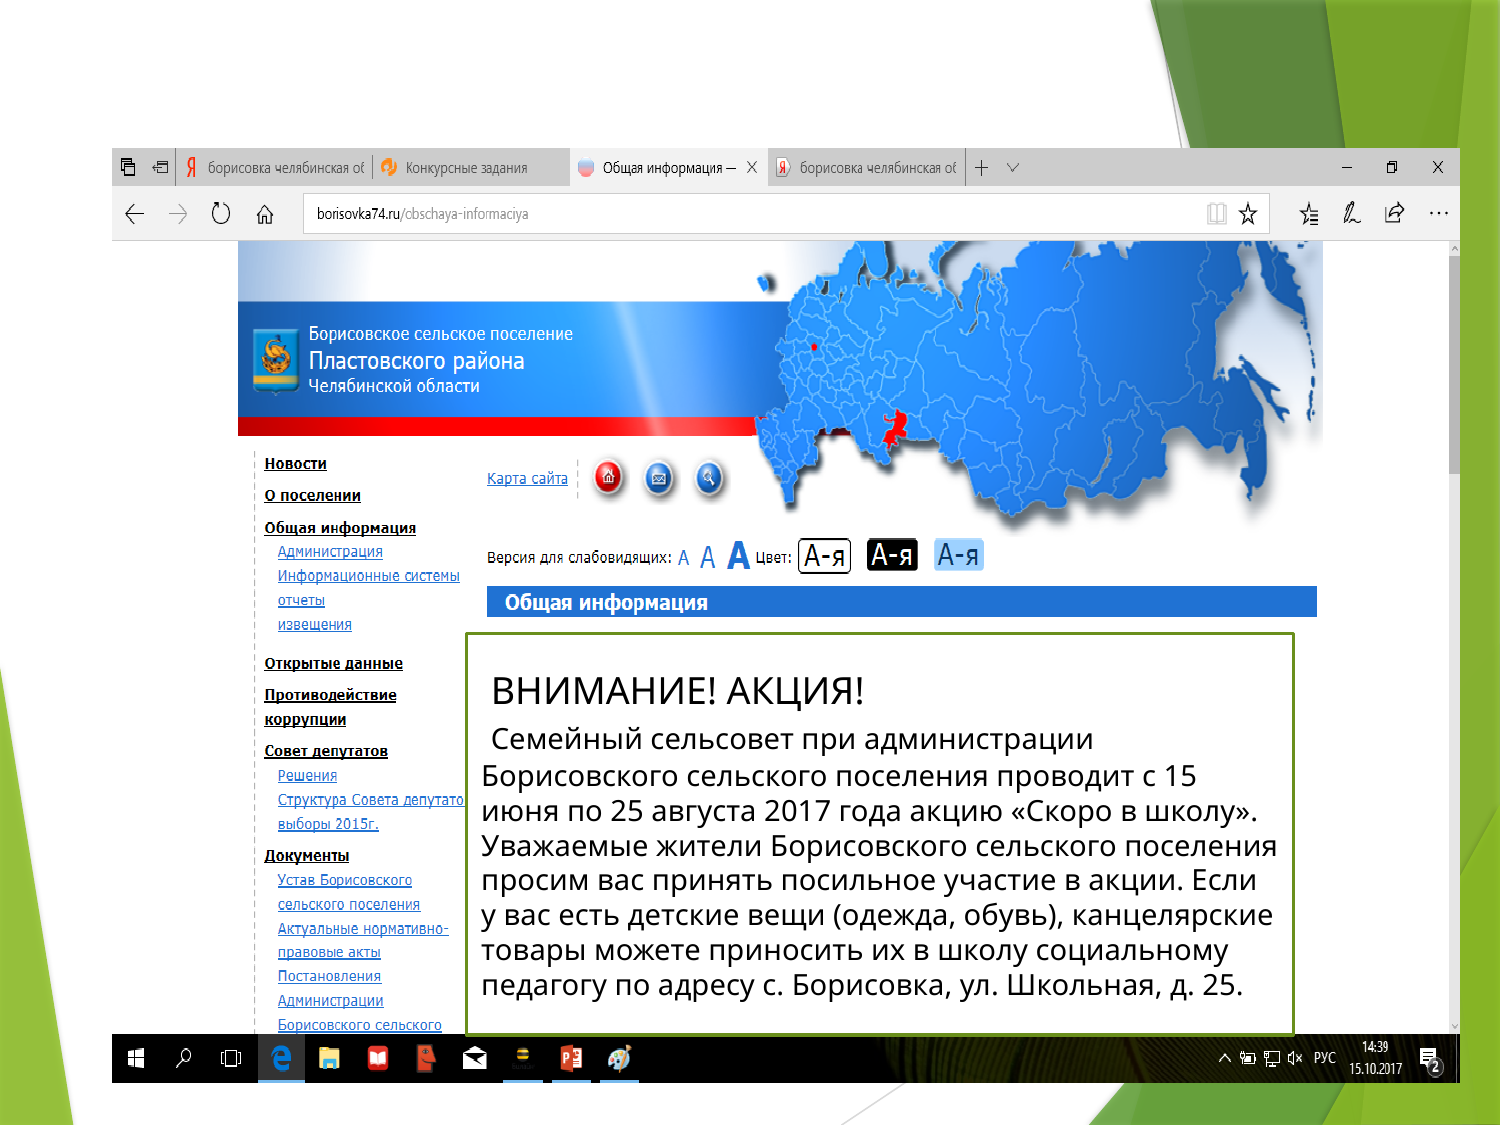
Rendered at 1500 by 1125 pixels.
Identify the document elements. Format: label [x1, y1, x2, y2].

list [111, 148, 1460, 1083]
